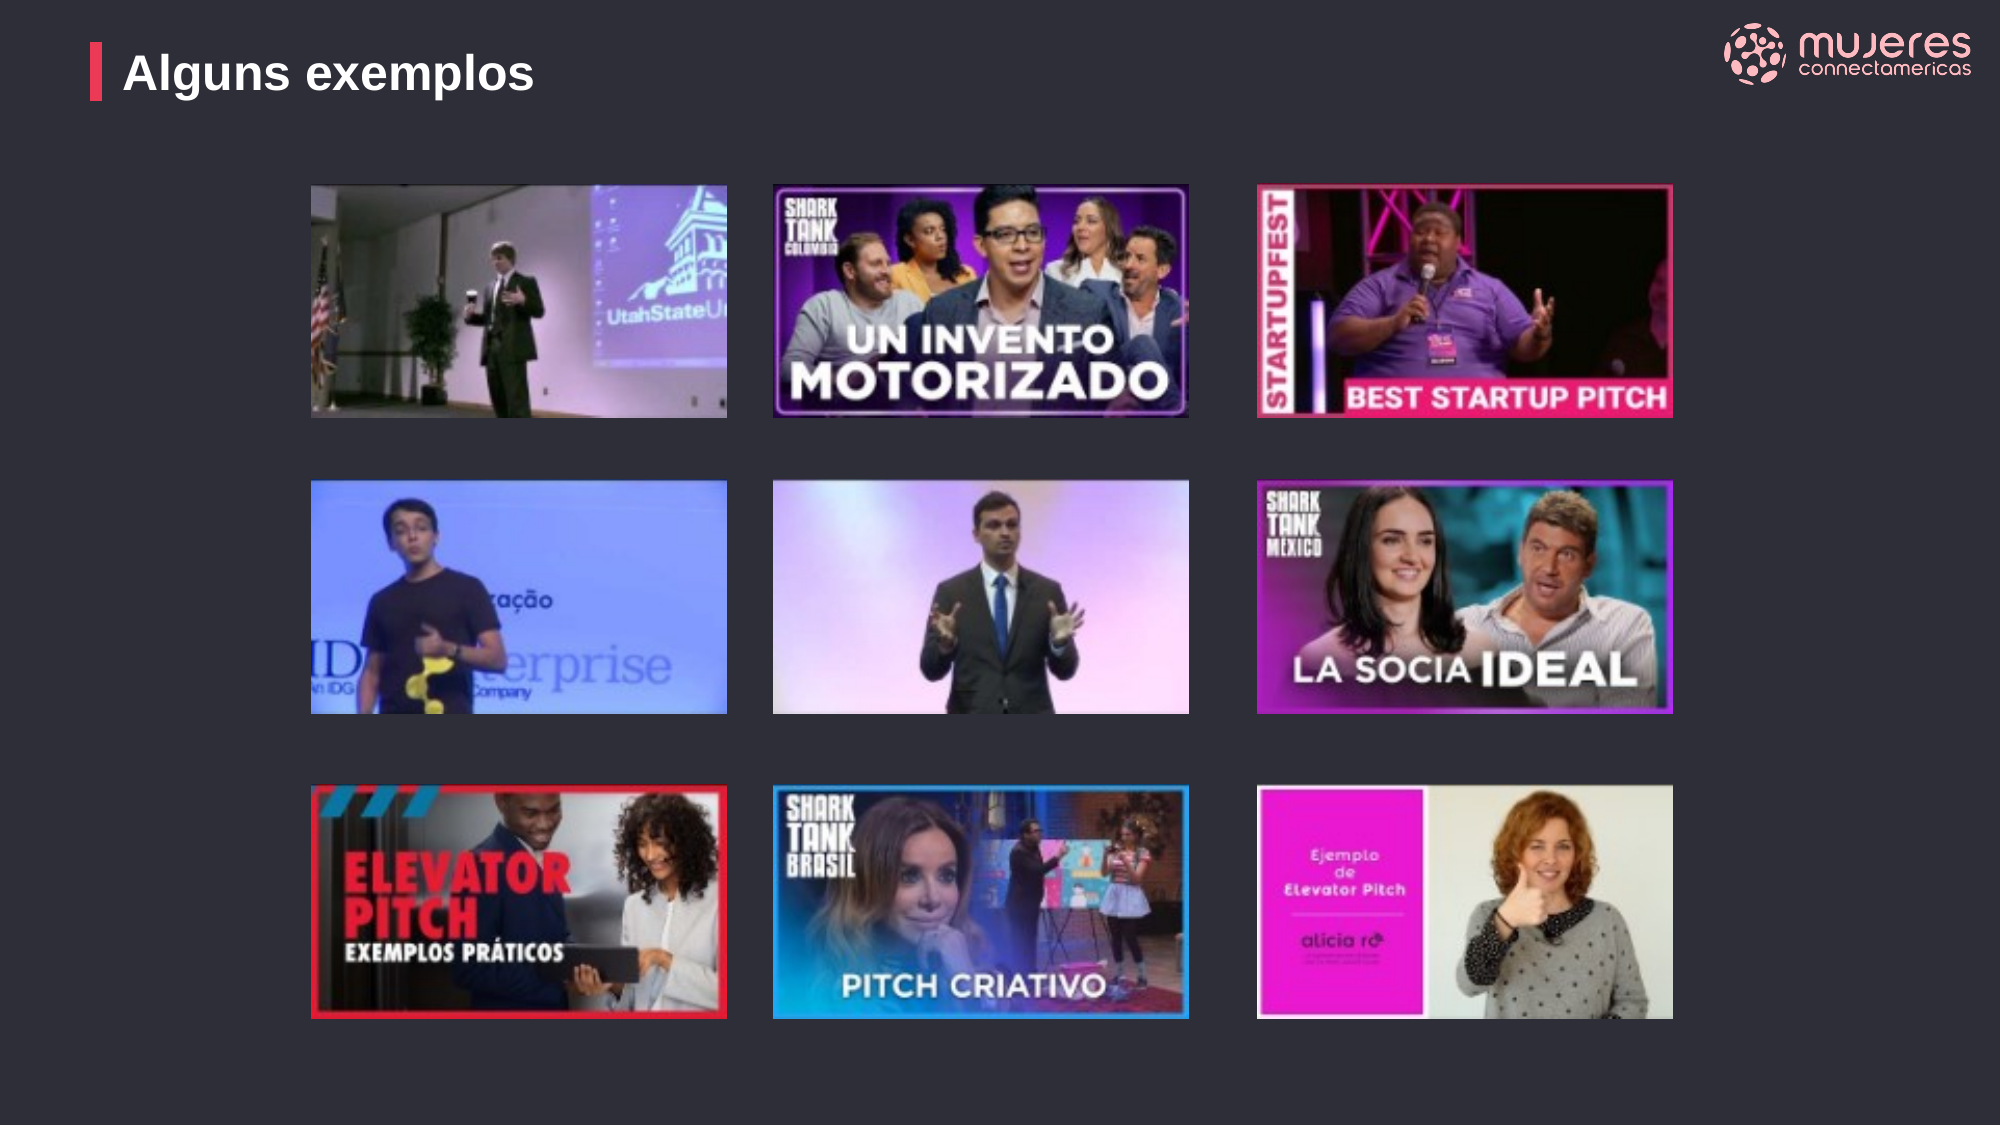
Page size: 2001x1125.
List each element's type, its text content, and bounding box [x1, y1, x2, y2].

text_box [310, 478, 729, 715]
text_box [771, 182, 1190, 419]
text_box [310, 182, 729, 419]
text_box Alguns exemplos [122, 43, 1647, 101]
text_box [1256, 182, 1674, 419]
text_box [1256, 478, 1674, 715]
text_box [310, 783, 729, 1020]
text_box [771, 478, 1190, 715]
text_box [771, 783, 1190, 1020]
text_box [1256, 783, 1674, 1020]
